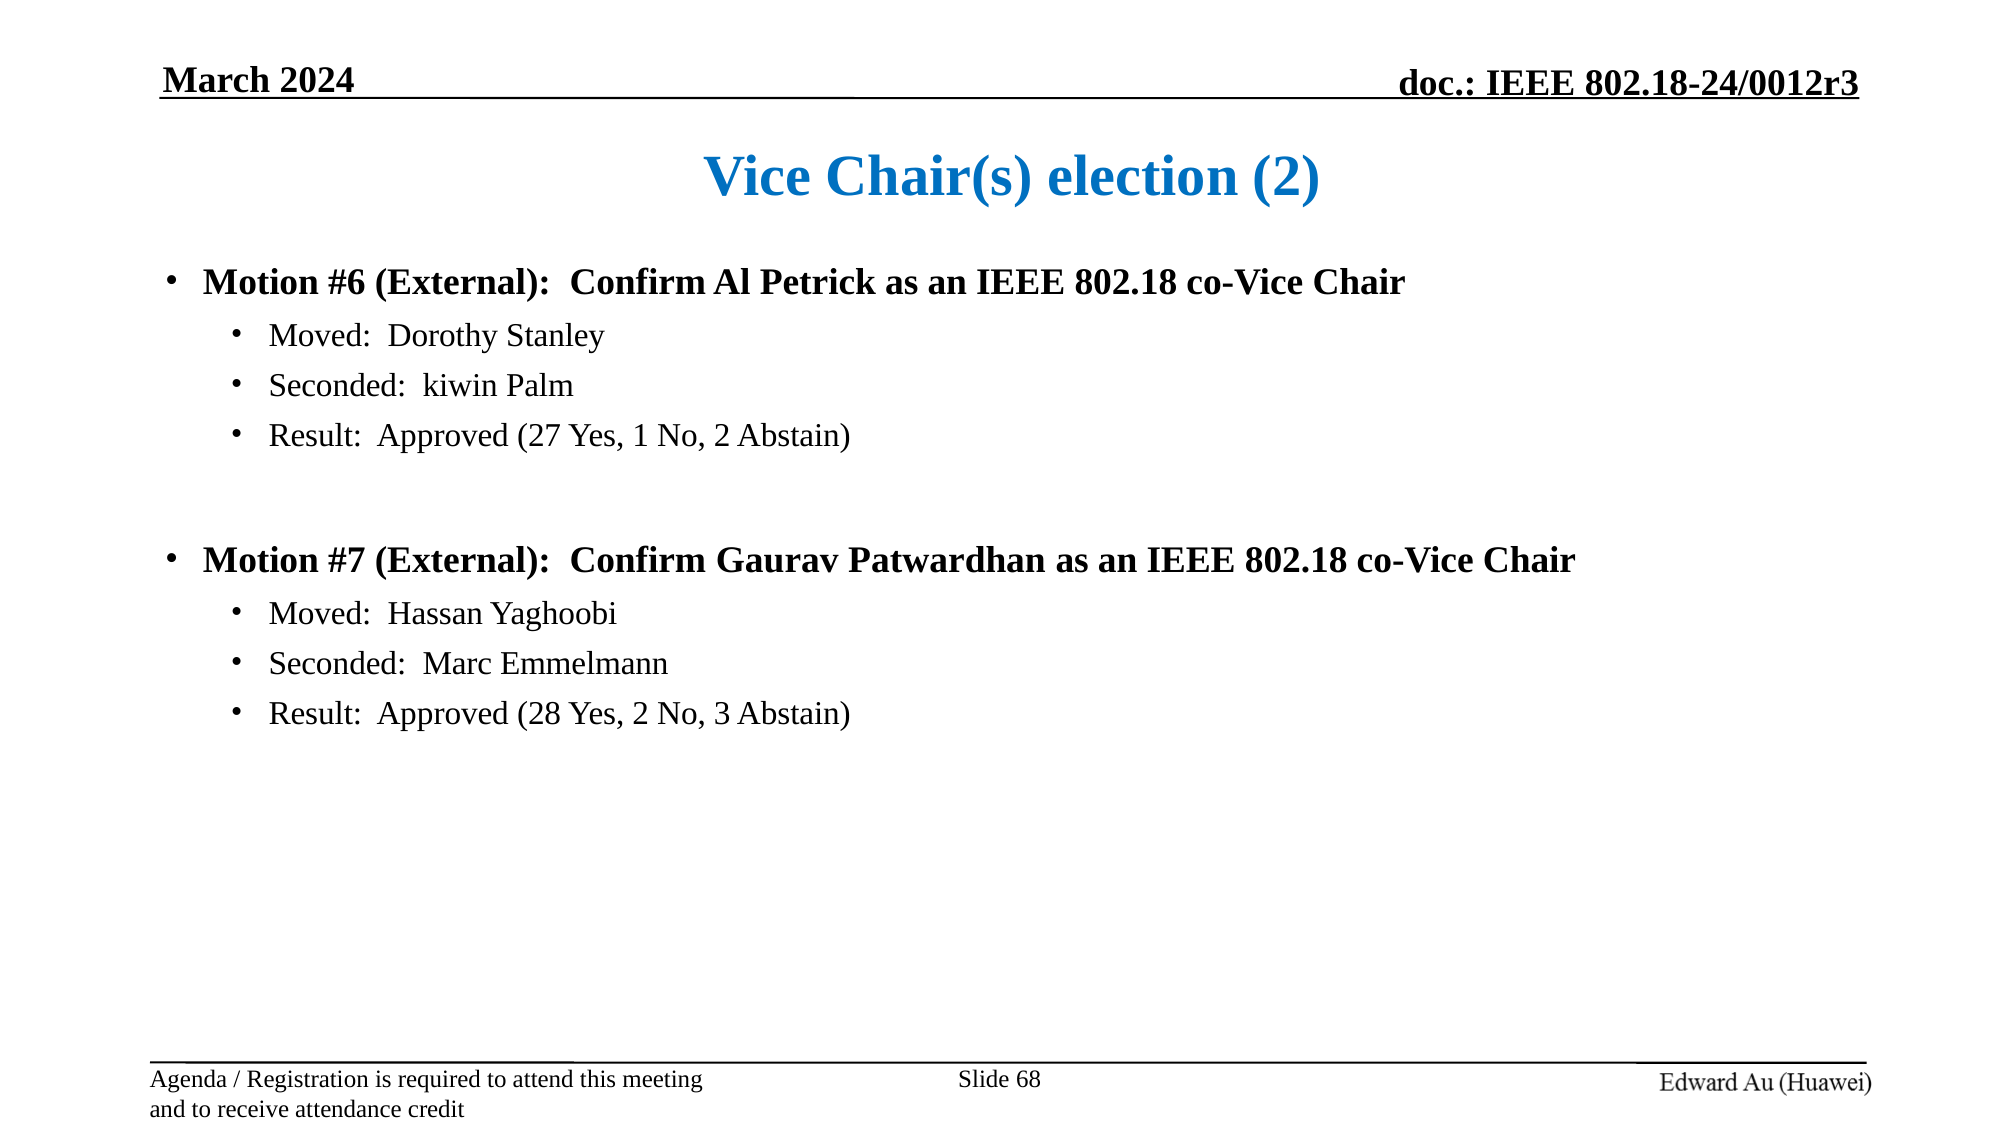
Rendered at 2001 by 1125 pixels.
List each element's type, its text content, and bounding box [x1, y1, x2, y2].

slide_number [162, 54, 663, 101]
slide_number Slide 68 [933, 1061, 1067, 1123]
picture [1174, 1058, 1887, 1113]
title Vice Chair(s) election (2) [162, 99, 1864, 246]
list Motion #6 (External): Confirm Al Petrick as an IEEE 802.18 co-Vice Chair Moved: Dorothy Stanley Seconded: kiwin Palm Result: Approved (27 Yes, 1 No, 2 Abstain) Motion #7 (External): Confirm Gaurav Patwardhan as an IEEE 802.18 co-Vice Chair Moved: Hassan Yaghoobi Seconded: Marc Emmelmann Result: Approved (28 Yes, 2 No, 3 Abstain) [149, 249, 1887, 988]
